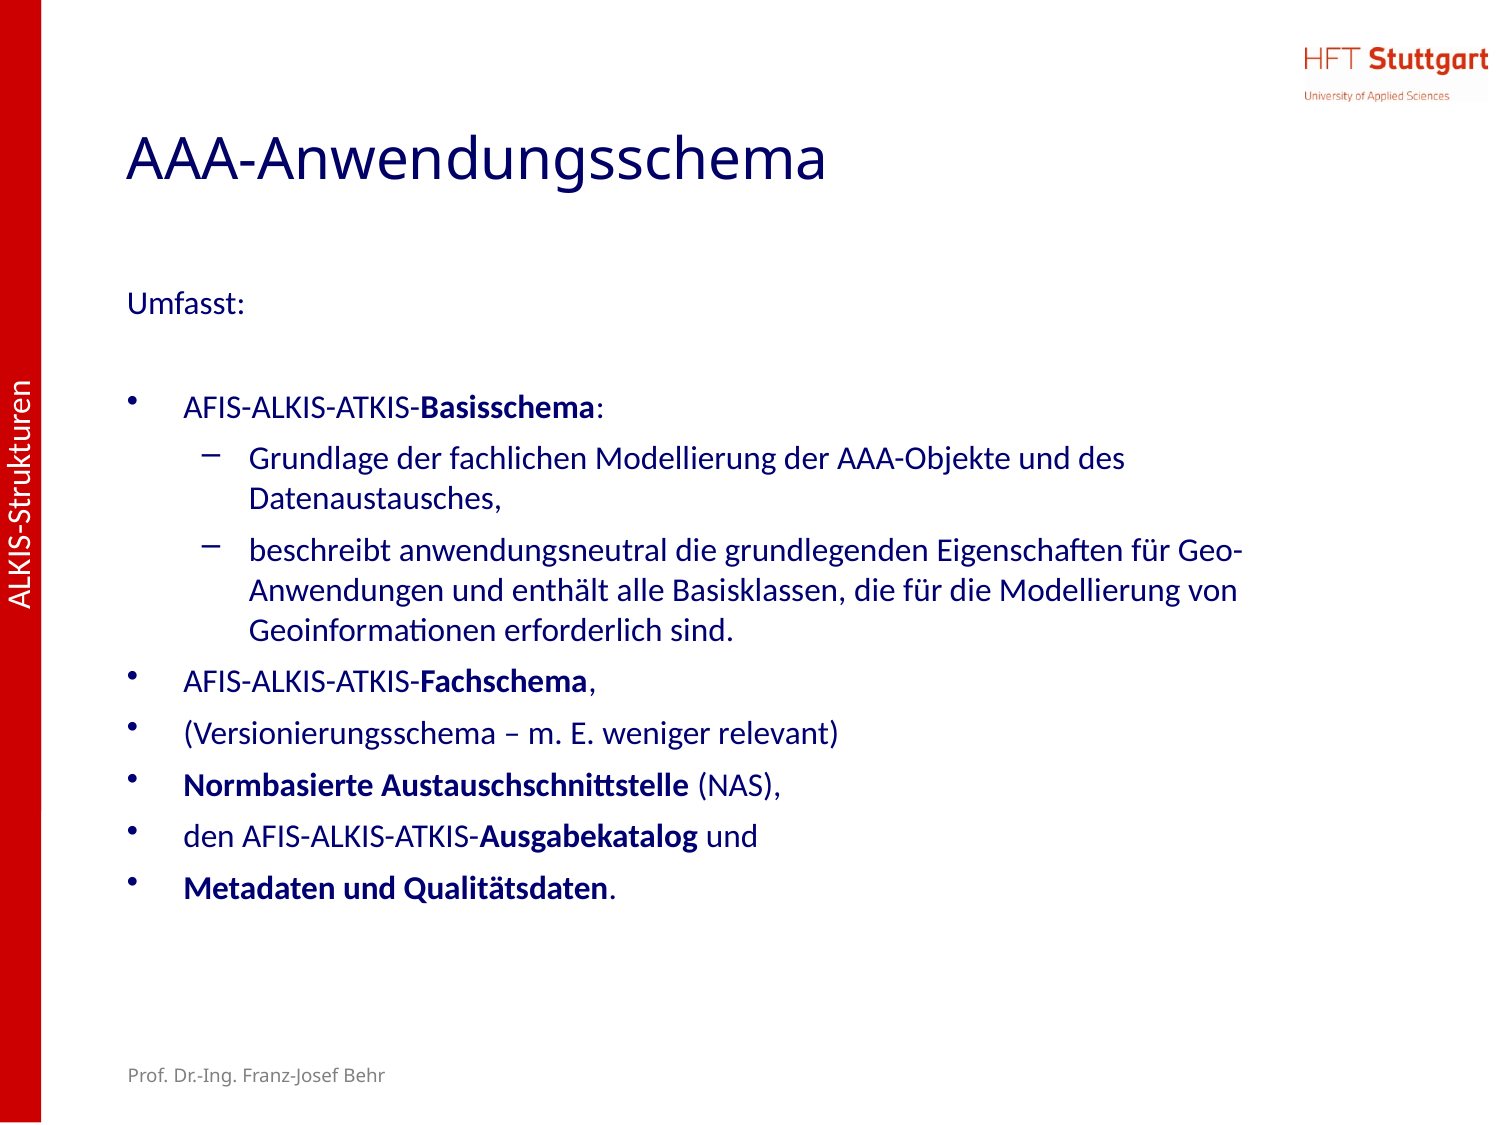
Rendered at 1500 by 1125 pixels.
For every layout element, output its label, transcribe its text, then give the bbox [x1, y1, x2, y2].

title AAA-Anwendungsschema [111, 99, 1339, 213]
picture [1305, 47, 1489, 102]
slide_number Prof. Dr.-Ing. Franz-Josef Behr [53, 1056, 401, 1094]
list Umfasst: AFIS-ALKIS-ATKIS-Basisschema: Grundlage der fachlichen Modellierung der AAA-Objekte und des Datenaustausches, beschreibt anwendungsneutral die grundlegenden Eigenschaften für Geo-Anwendungen und enthält alle Basisklassen, die für die Modellierung von Geoinformationen erforderlich sind. AFIS-ALKIS-ATKIS-Fachschema, (Versionierungsschema – m. E. weniger relevant) Normbasierte Austauschschnittstelle (NAS), den AFIS-ALKIS-ATKIS-Ausgabekatalog und Metadaten und Qualitätsdaten. [111, 274, 1339, 1013]
